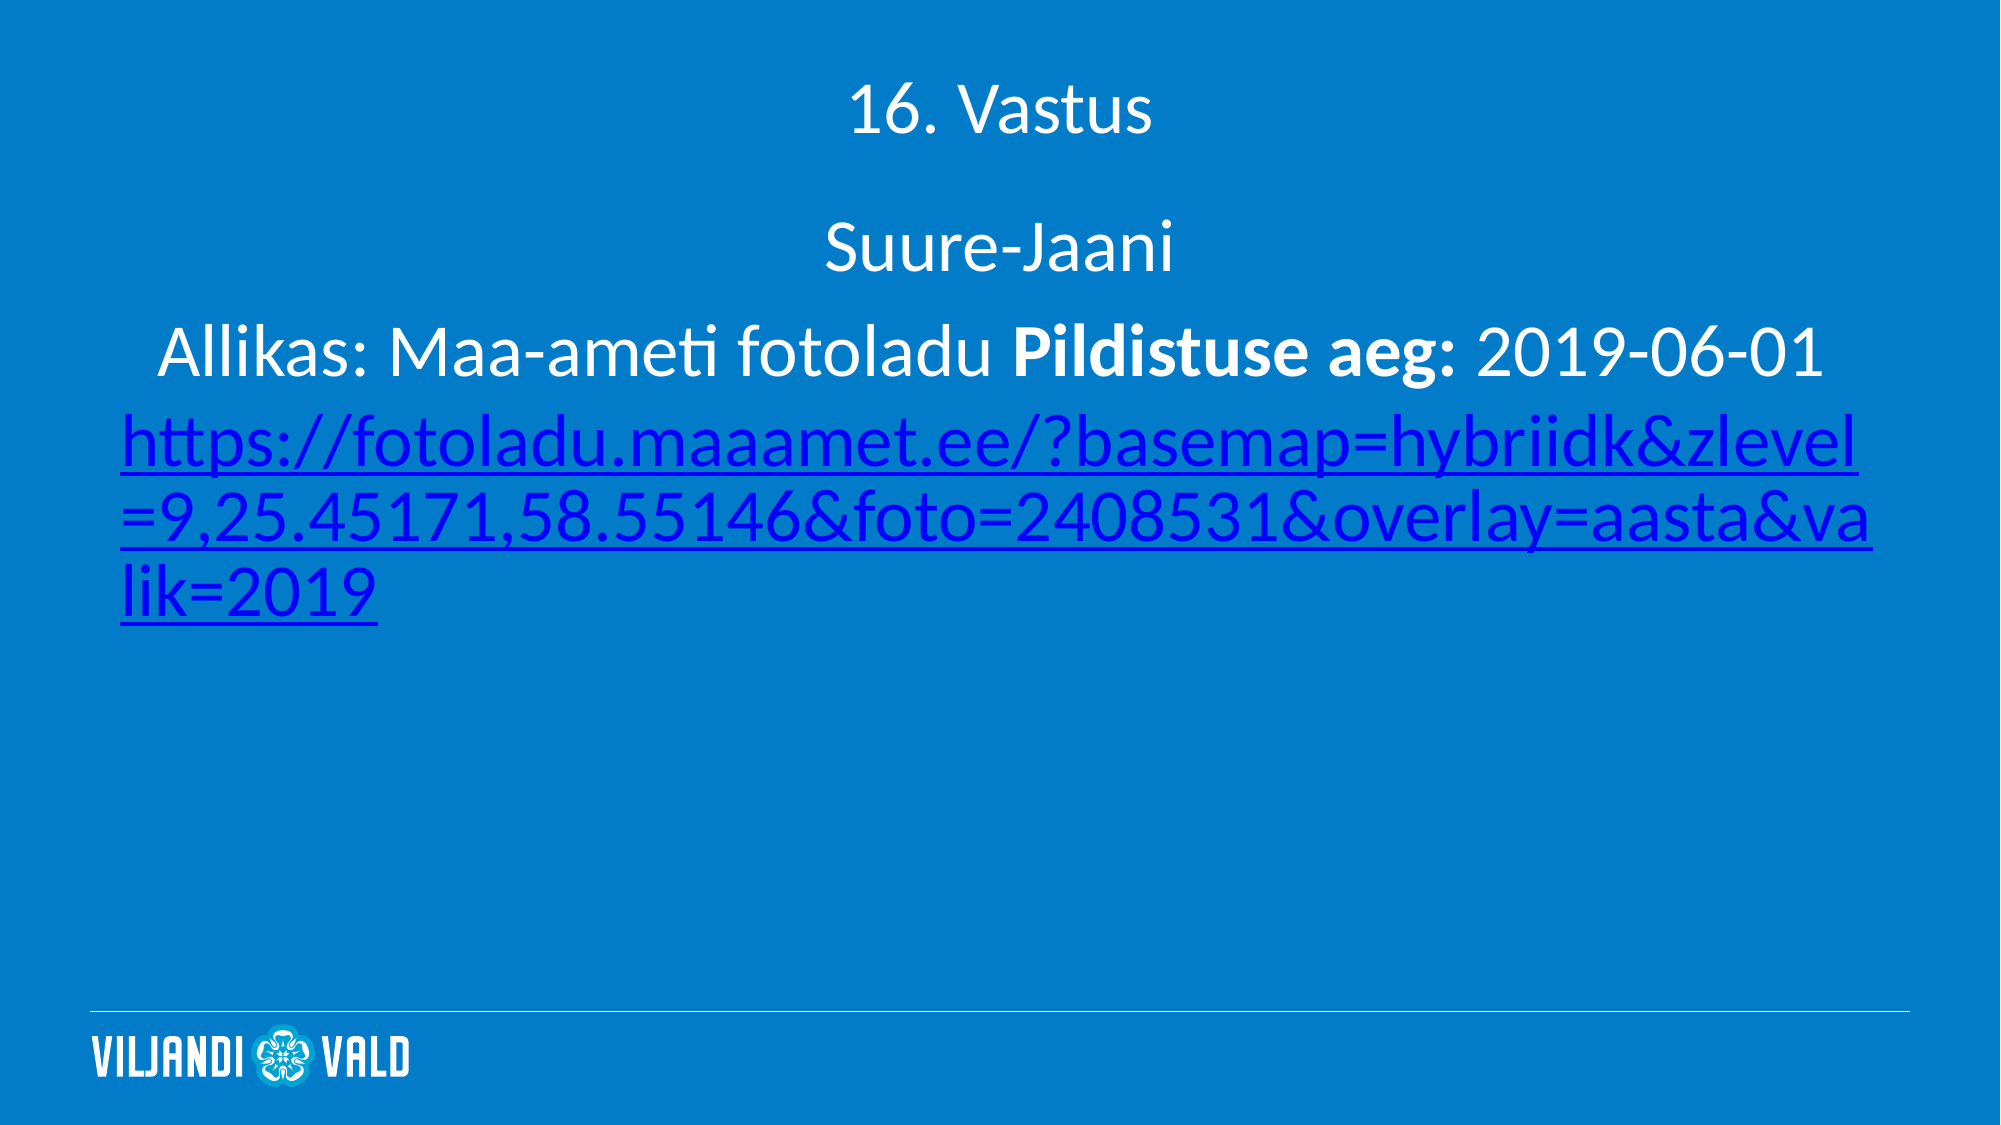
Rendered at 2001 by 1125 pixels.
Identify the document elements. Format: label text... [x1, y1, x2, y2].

title 16. Vastus [99, 45, 1900, 162]
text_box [90, 1022, 410, 1089]
list Suure-Jaani Allikas: Maa-ameti fotoladu Pildistuse aeg: 2019-06-01 https://fotoladu.maaamet.ee/?basemap=hybriidk&zlevel=9,25.45171,58.55146&foto=2408531&overlay=aasta&valik=2019 [99, 186, 1900, 1005]
